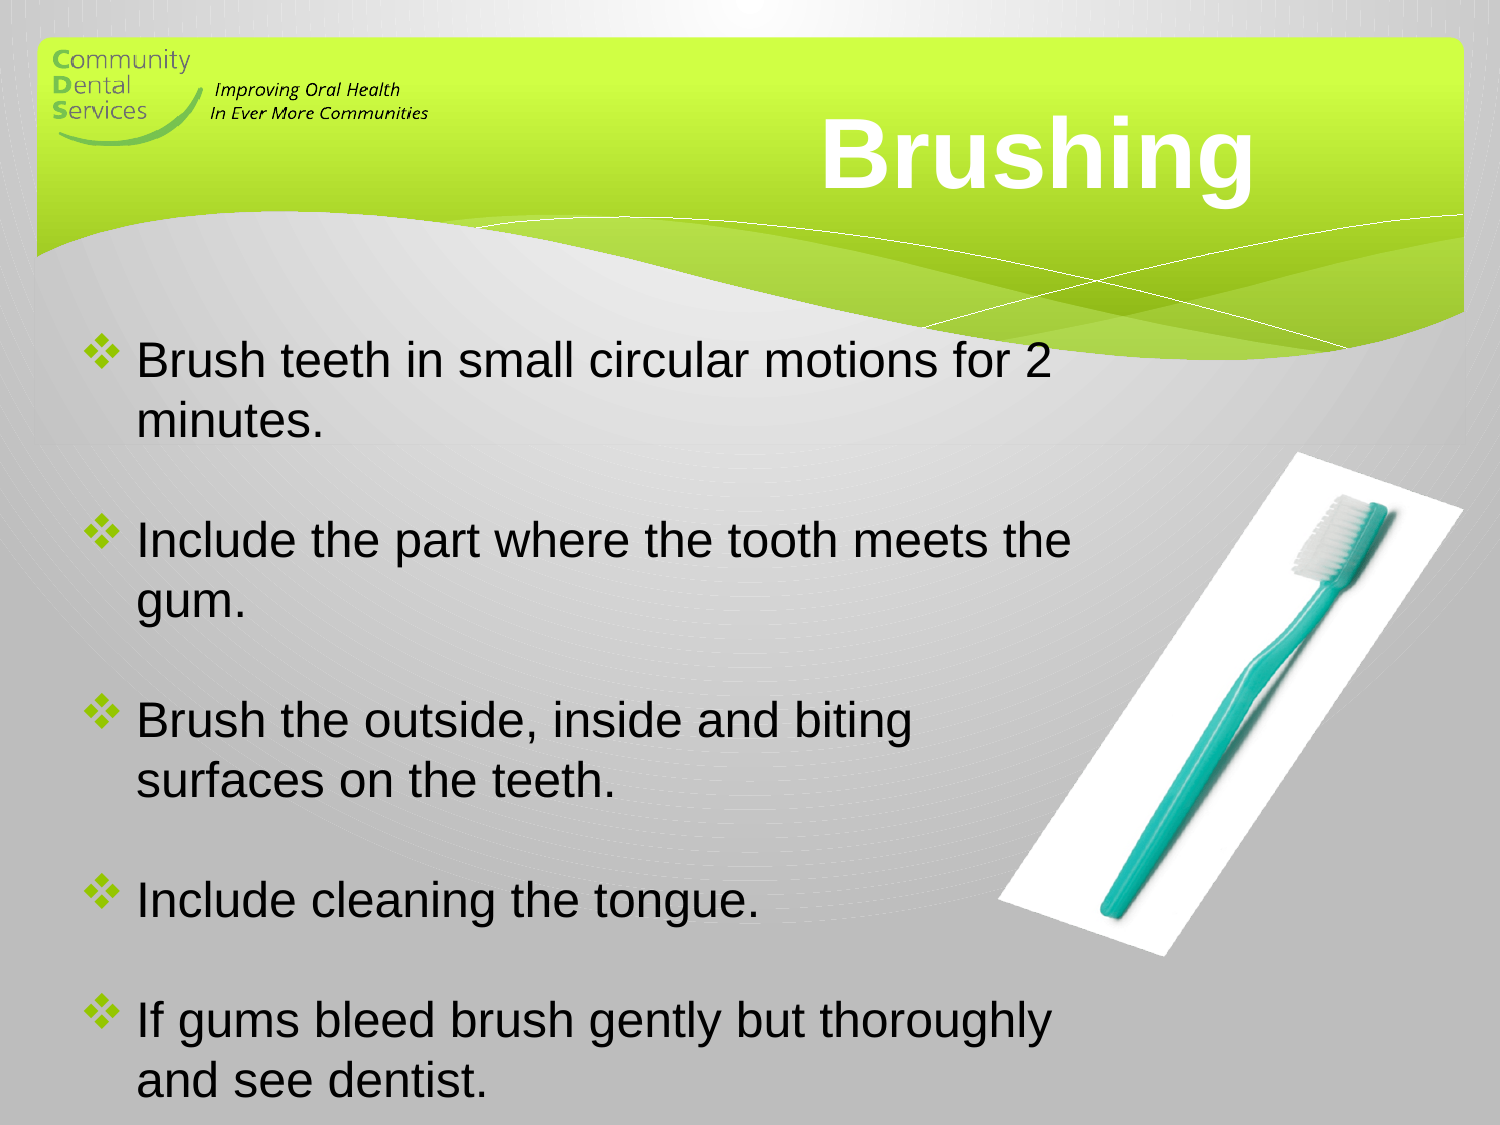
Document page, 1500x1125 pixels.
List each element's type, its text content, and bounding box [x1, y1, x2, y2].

picture [53, 49, 430, 146]
text_box Brushing [759, 80, 1318, 216]
text_box Brush teeth in small circular motions for 2 minutes. Include the part where the tooth meets the gum. Brush the outside, inside and biting surfaces on the teeth. Include cleaning the tongue. If gums bleed brush gently but thoroughly and see dentist. [64, 320, 1117, 1116]
picture [996, 451, 1464, 957]
